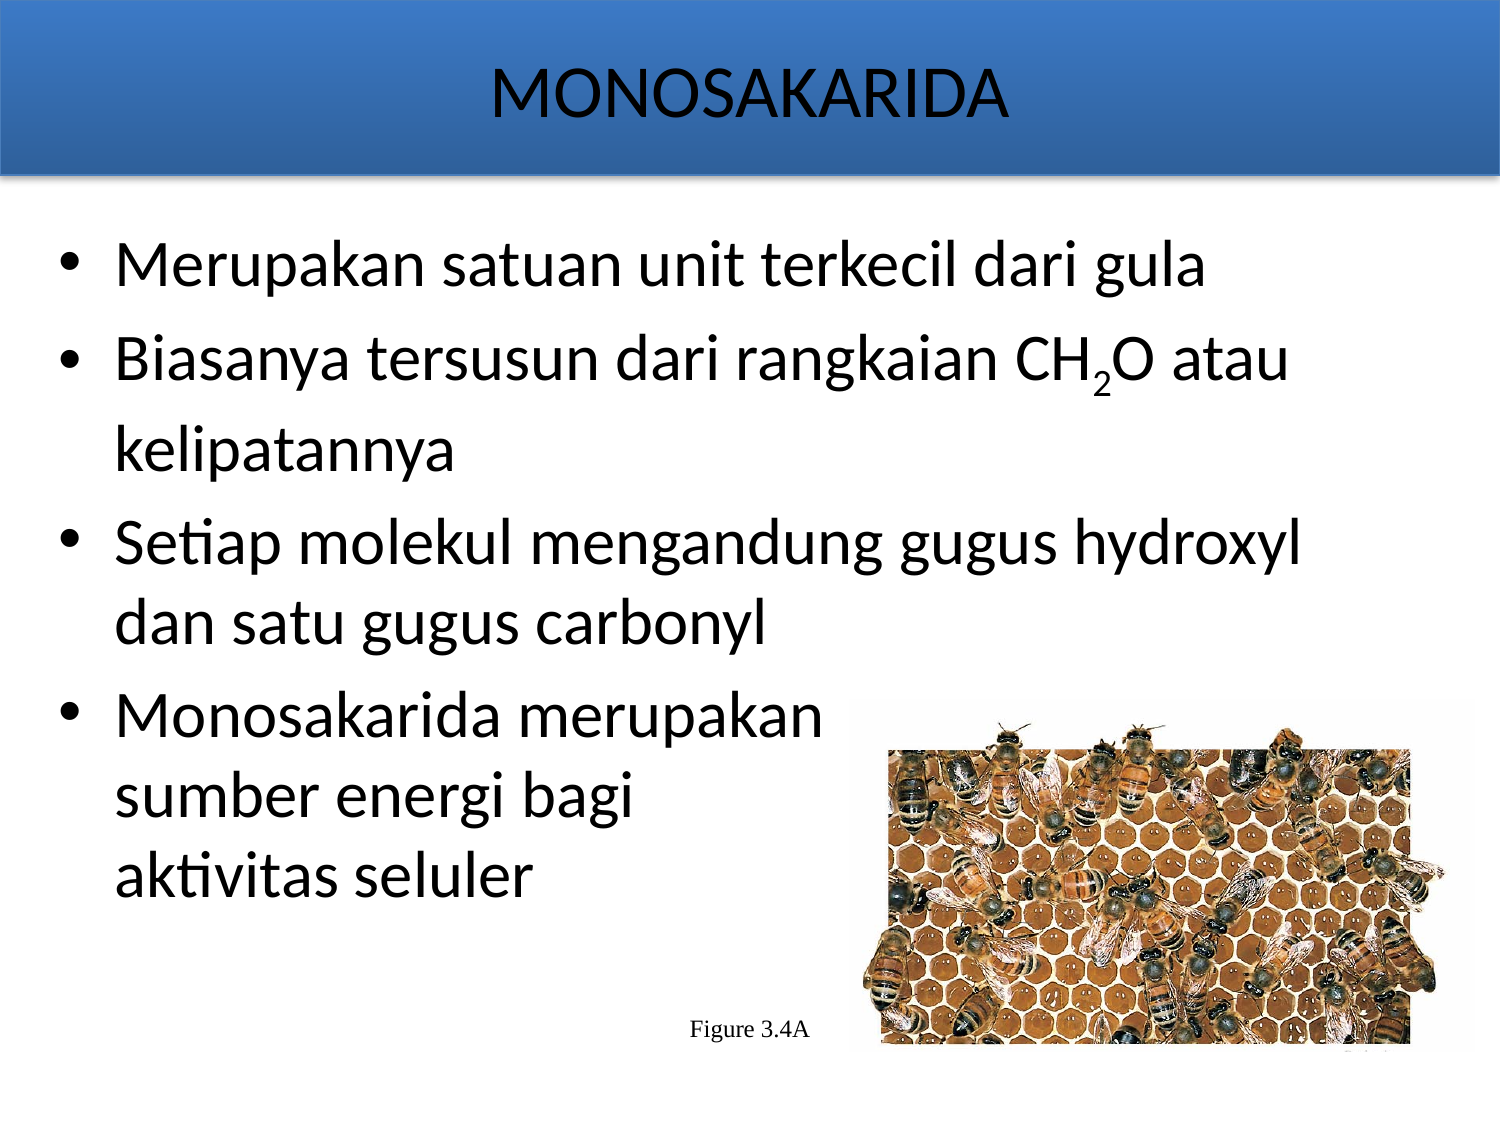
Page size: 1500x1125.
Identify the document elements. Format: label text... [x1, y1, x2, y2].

text_box [0, 0, 1500, 176]
title MONOSAKARIDA [43, 12, 1457, 163]
picture [849, 699, 1476, 1052]
list Merupakan satuan unit terkecil dari gula Biasanya tersusun dari rangkaian CH2O atau kelipatannya Setiap molekul mengandung gugus hydroxyl dan satu gugus carbonyl Monosakarida merupakan sumber energi bagi aktivitas seluler [43, 212, 1457, 990]
text_box Figure 3.4A [624, 1004, 825, 1050]
